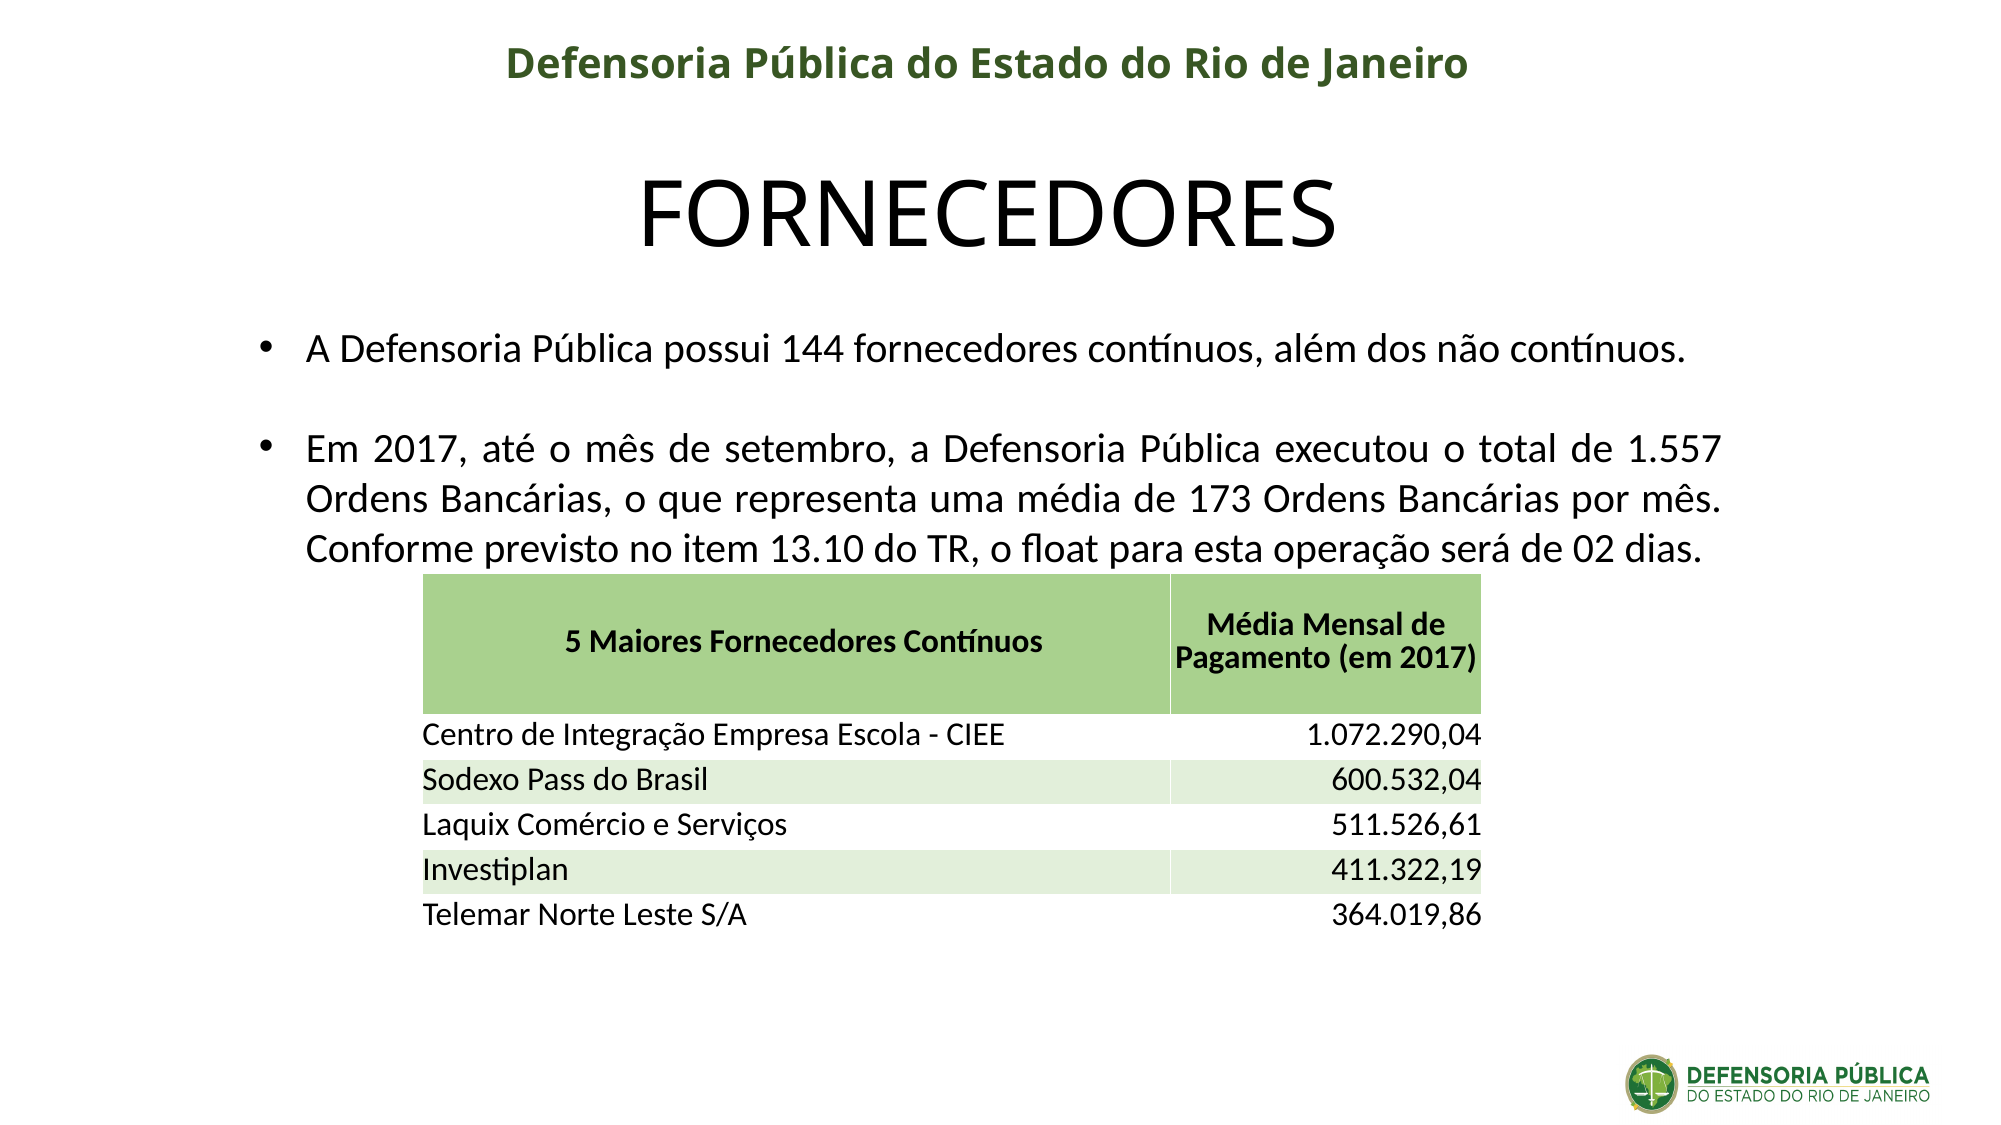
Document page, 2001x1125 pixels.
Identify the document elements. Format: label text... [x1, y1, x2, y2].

table_cell 511.526,61 [1171, 805, 1481, 849]
title Defensoria Pública do Estado do Rio de Janeiro [80, 10, 1896, 120]
table_cell Laquix Comércio e Serviços [423, 805, 1170, 849]
table_cell Telemar Norte Leste S/A [423, 895, 1170, 939]
table_header 5 Maiores Fornecedores Contínuos [423, 574, 1170, 714]
text_box A Defensoria Pública possui 144 fornecedores contínuos, além dos não contínuos. Em 2017, até o mês de setembro, a Defensoria Pública executou o total de 1.557 Ordens Bancárias, o que representa uma média de 173 Ordens Bancárias por mês. Conforme previsto no item 13.10 do TR, o float para esta operação será de 02 dias. [244, 313, 1738, 579]
table_header Média Mensal de Pagamento (em 2017) [1171, 574, 1481, 714]
table_cell 364.019,86 [1171, 895, 1481, 939]
table_cell Investiplan [423, 850, 1170, 894]
table_cell Centro de Integração Empresa Escola - CIEE [423, 715, 1170, 759]
table_cell 1.072.290,04 [1171, 715, 1481, 759]
table_cell 411.322,19 [1171, 850, 1481, 894]
table_cell 600.532,04 [1171, 760, 1481, 804]
text_box FORNECEDORES [237, 119, 1738, 314]
table_cell Sodexo Pass do Brasil [423, 760, 1170, 804]
picture [1616, 1045, 1942, 1125]
